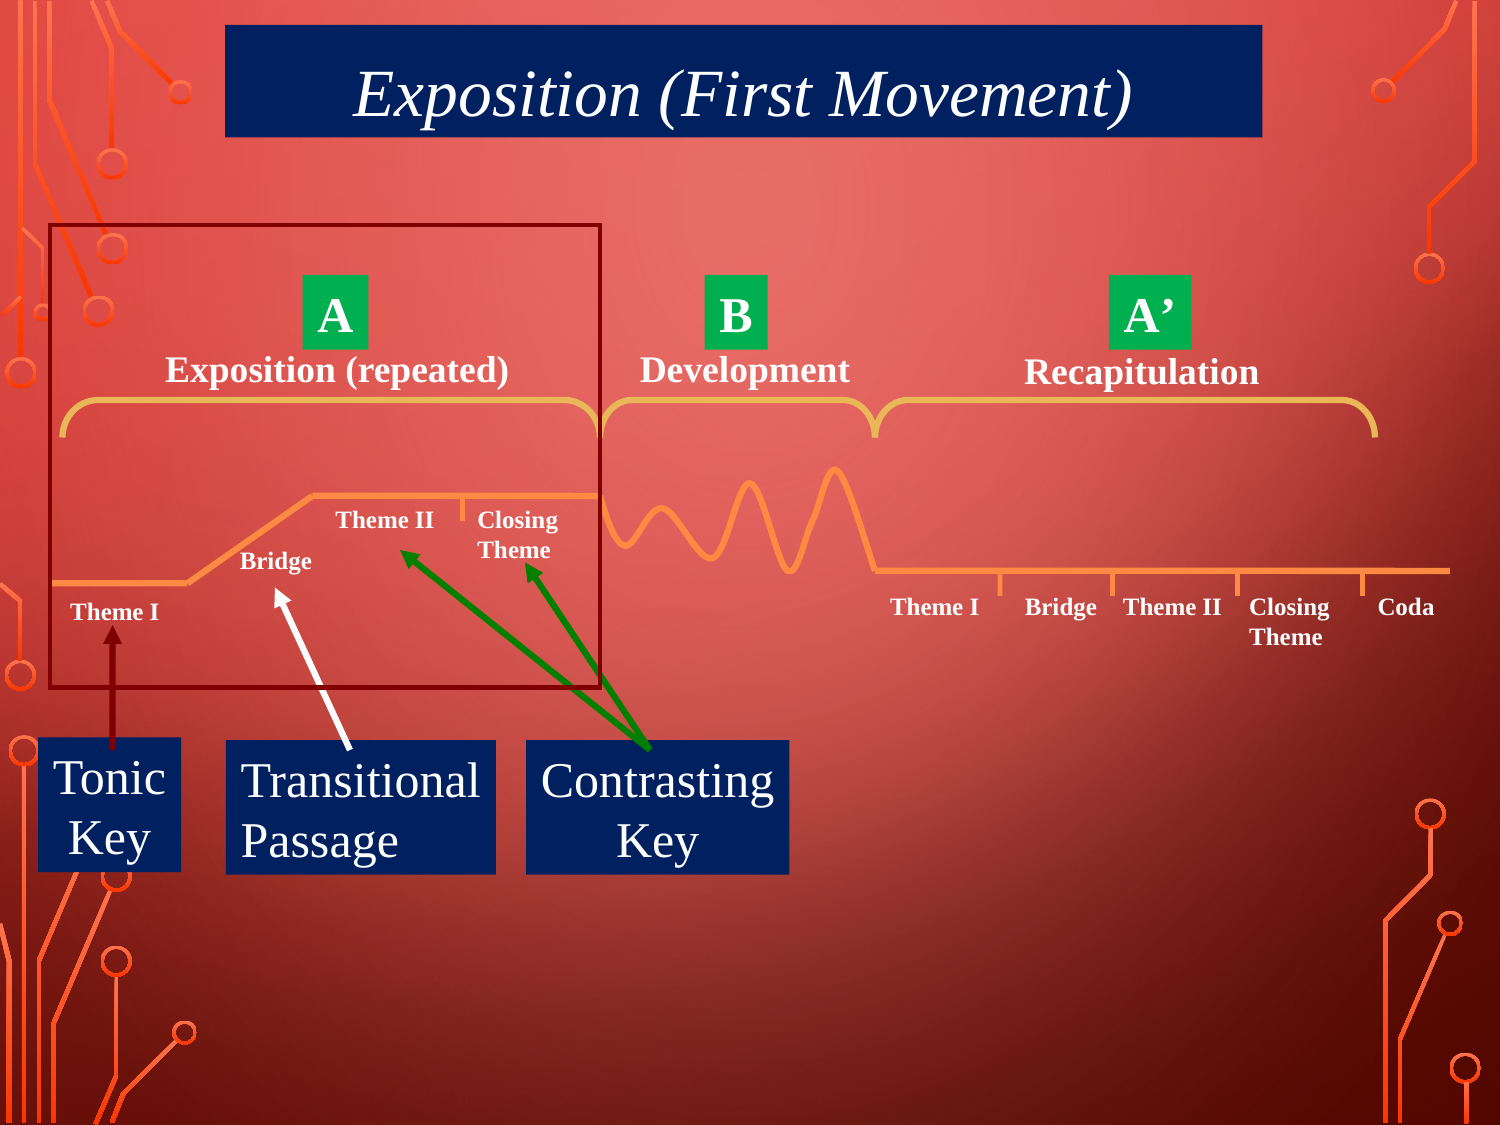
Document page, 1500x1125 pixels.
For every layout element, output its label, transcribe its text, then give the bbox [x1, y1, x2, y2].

text_box [50, 224, 600, 688]
text_box [600, 469, 875, 572]
text_box Theme II [1113, 583, 1234, 628]
text_box [600, 399, 875, 438]
list Exposition (First Movement) [225, 24, 1263, 138]
text_box Tonic Key [38, 737, 182, 873]
text_box Recapitulation [1009, 339, 1275, 400]
text_box Contrasting Key [526, 740, 790, 875]
text_box A’ [1108, 274, 1192, 350]
text_box Transitional Passage [225, 740, 496, 875]
text_box B [704, 274, 768, 350]
text_box Theme I [875, 583, 995, 628]
text_box Bridge [1010, 583, 1113, 628]
text_box Coda [1362, 583, 1450, 628]
text_box Closing Theme [1234, 583, 1363, 658]
text_box Development [625, 337, 866, 398]
text_box [875, 399, 1375, 438]
